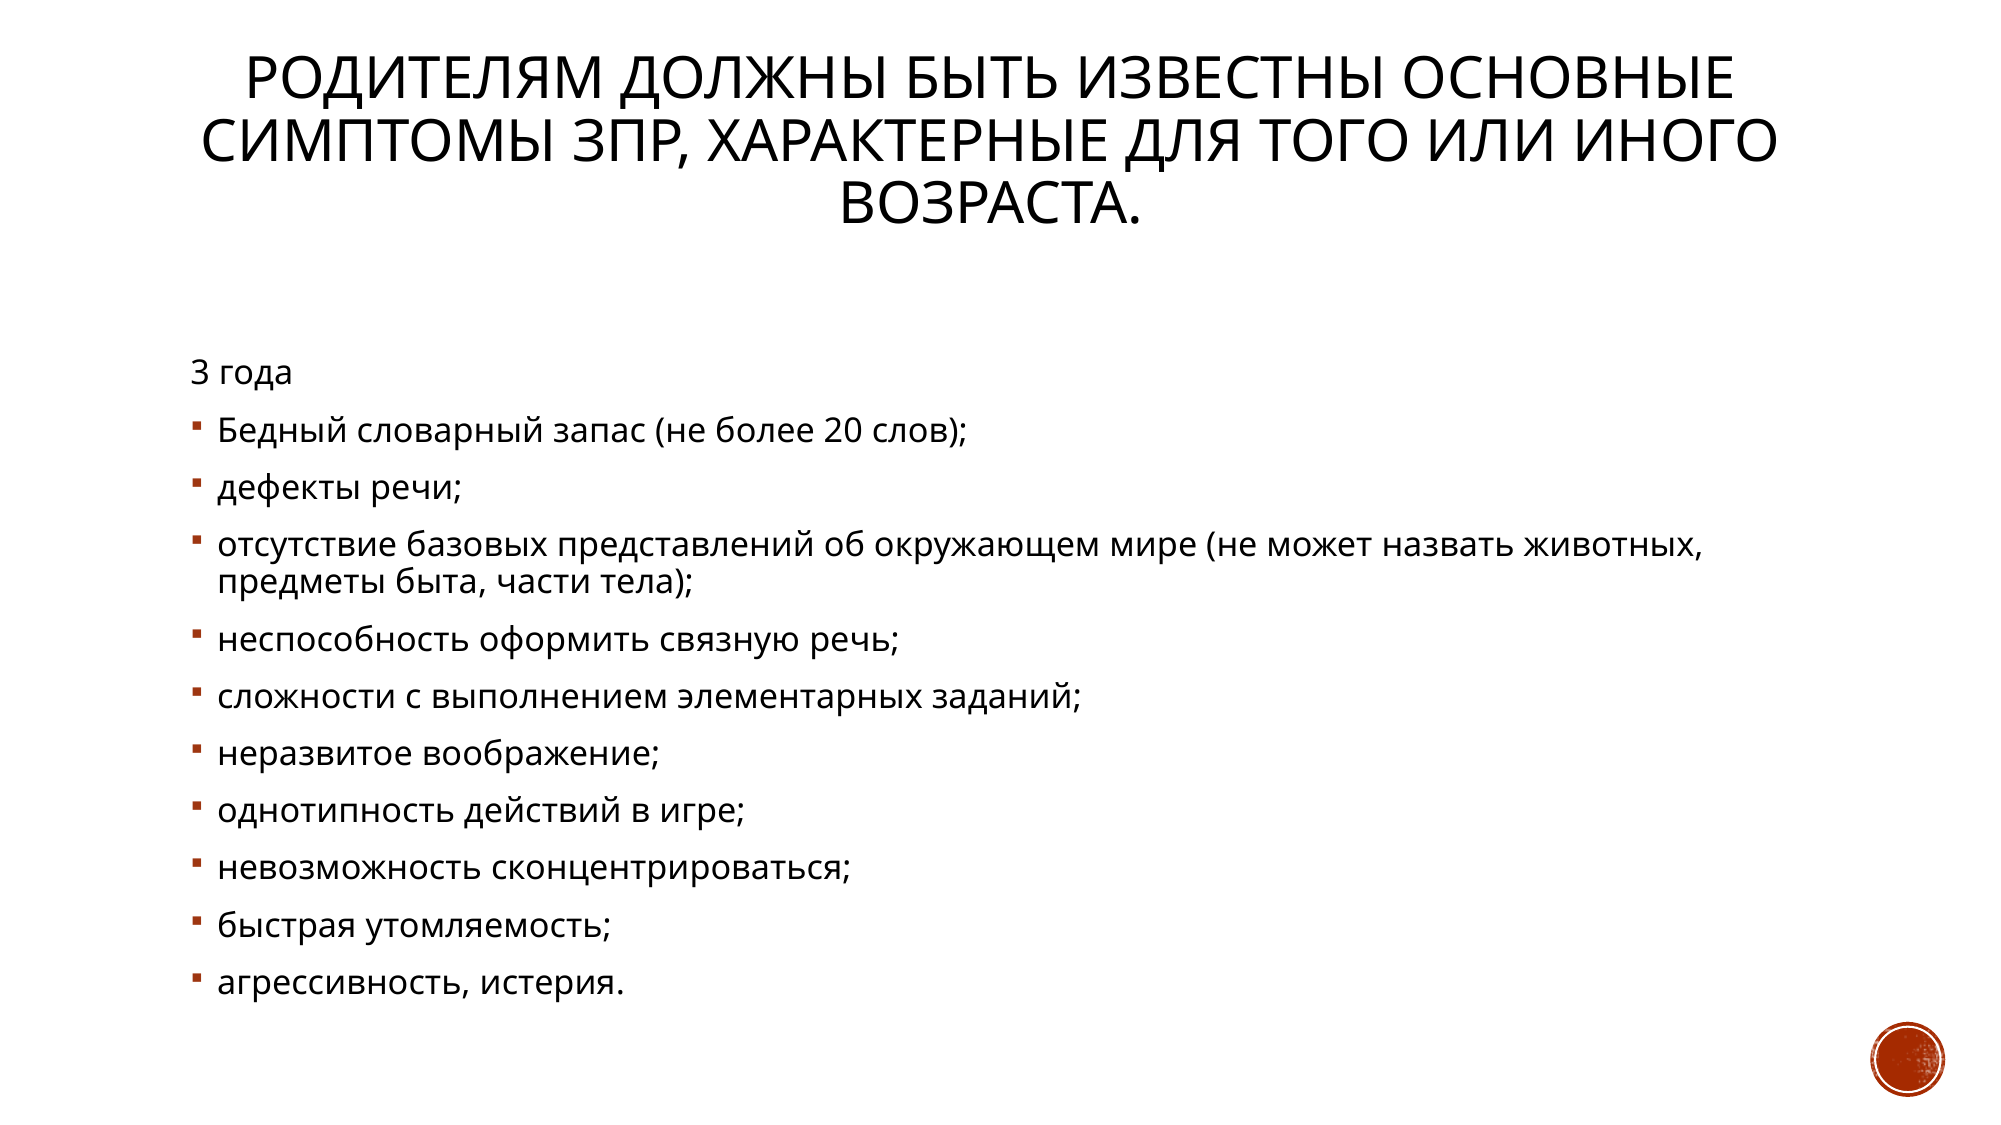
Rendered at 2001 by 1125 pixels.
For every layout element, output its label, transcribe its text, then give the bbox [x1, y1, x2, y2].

title Родителям должны быть известны основные симптомы ЗПР, характерные для того или иного возраста. [48, 10, 1933, 275]
list 3 года Бедный словарный запас (не более 20 слов); дефекты речи; отсутствие базовых представлений об окружающем мире (не может назвать животных, предметы быта, части тела); неспособность оформить связную речь; сложности с выполнением элементарных заданий; неразвитое воображение; однотипность действий в игре; невозможность сконцентрироваться; быстрая утомляемость; агрессивность, истерия. [175, 348, 1826, 1013]
